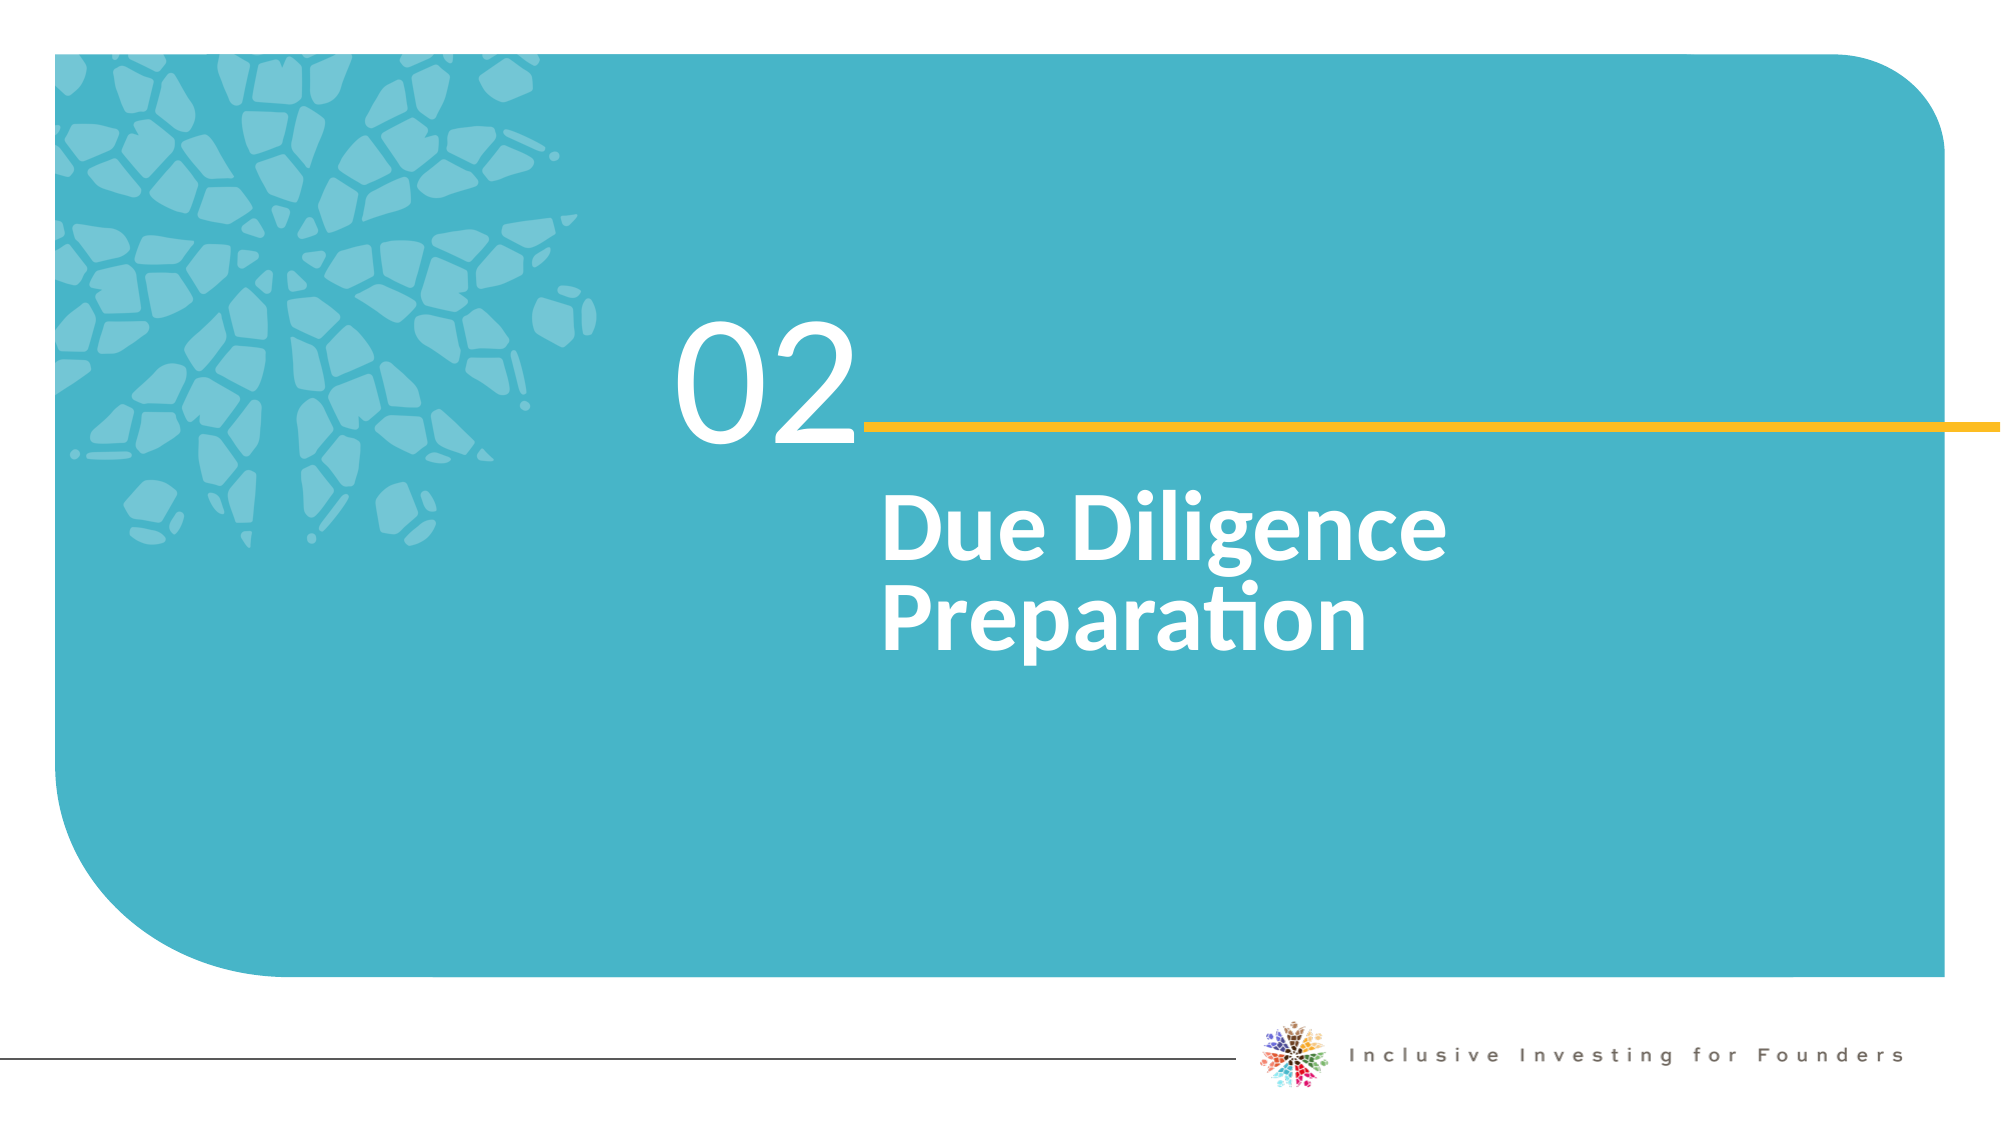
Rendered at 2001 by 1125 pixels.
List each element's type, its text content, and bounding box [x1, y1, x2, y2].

list 02 [658, 274, 998, 370]
picture [1252, 1019, 1332, 1099]
picture [1338, 1031, 1988, 1125]
list Due Diligence Preparation [865, 480, 1852, 984]
